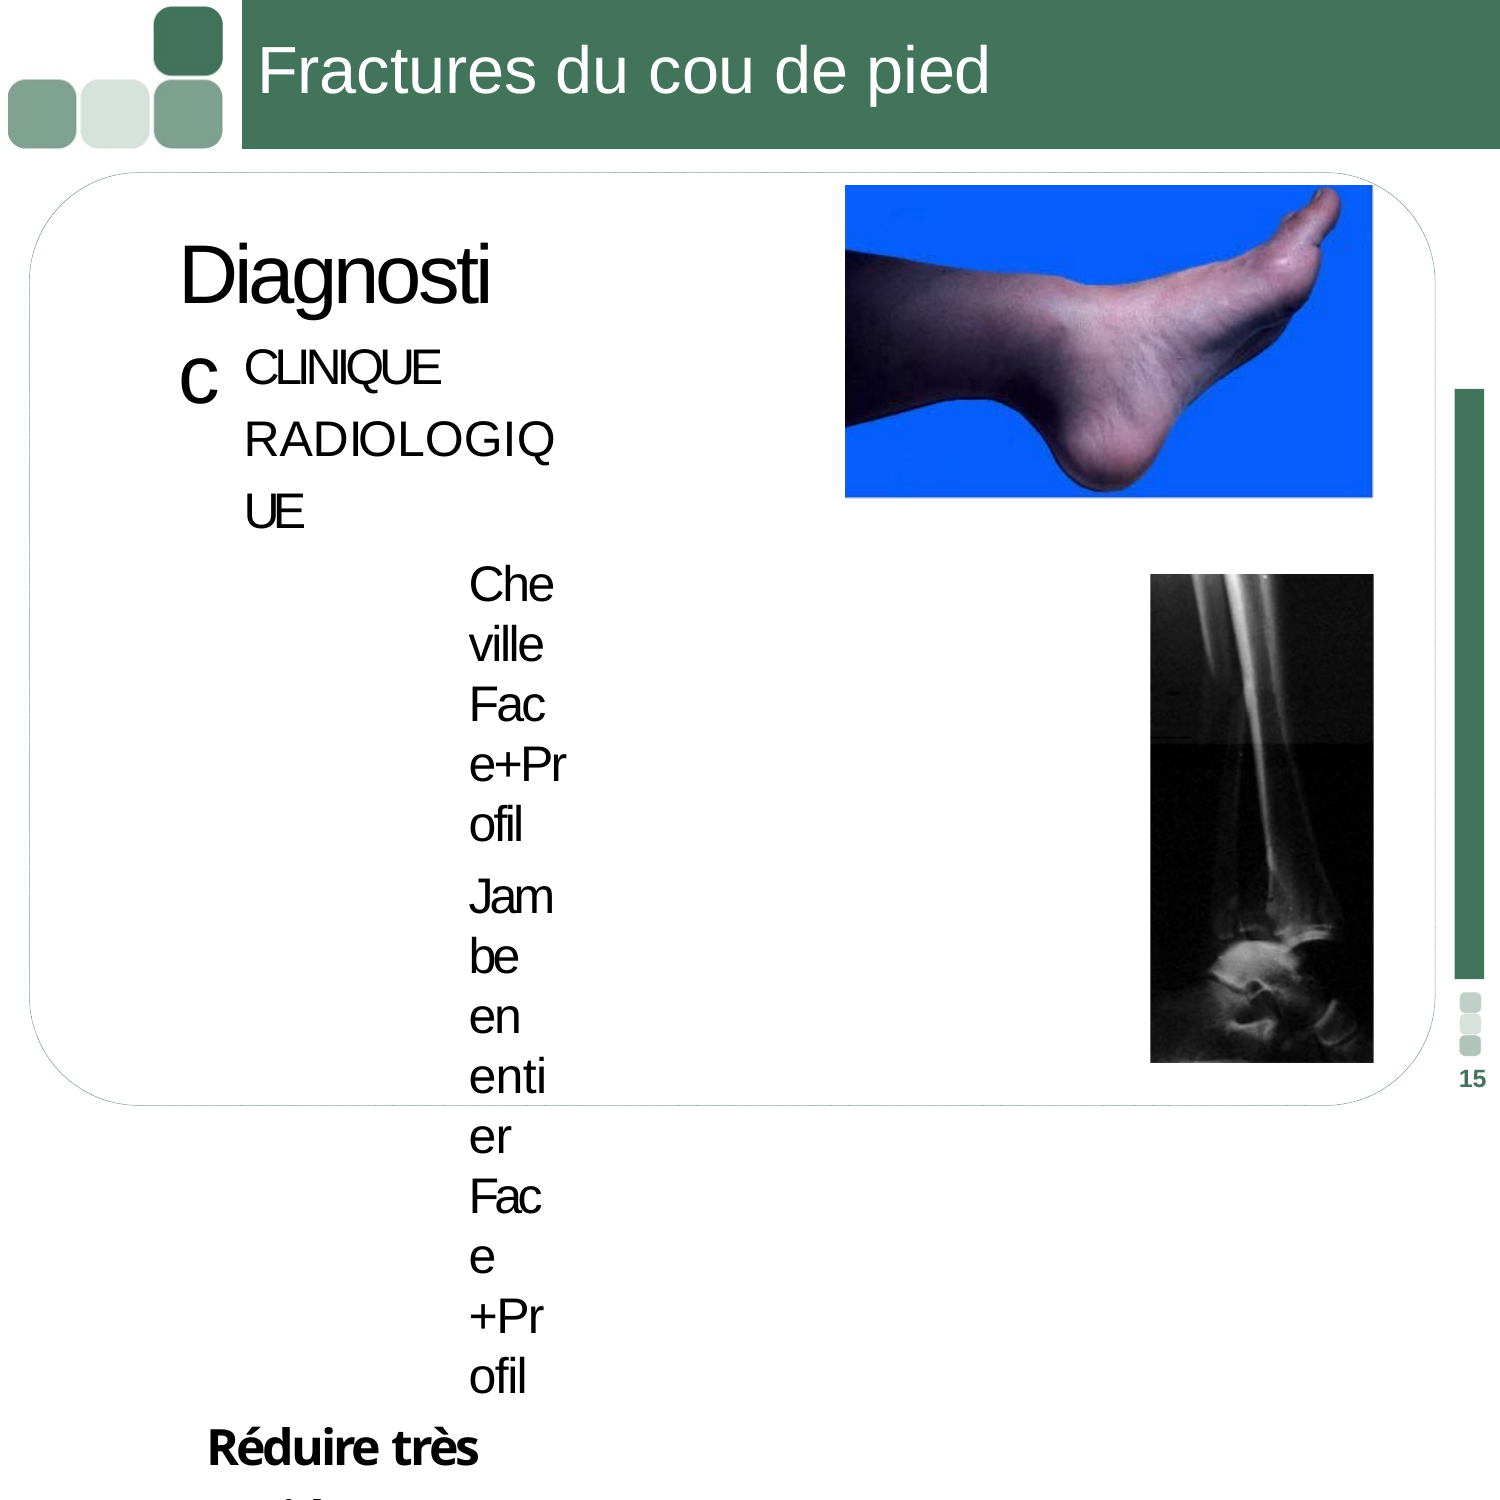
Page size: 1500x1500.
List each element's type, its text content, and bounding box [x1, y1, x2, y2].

picture [1455, 990, 1483, 1061]
text_box [1454, 388, 1485, 980]
text_box CLINIQUE RADIOLOGIQUE Cheville Face+Profil Jambe en entier Face +Profil Réduire très rapidement une luxation associée Immobiliser pour éviter l ’ouverture [184, 320, 1046, 1500]
title Diagnostic [176, 218, 532, 471]
picture [7, 0, 224, 153]
text_box Fractures du cou de pied [255, 24, 995, 107]
text_box [1150, 574, 1374, 1063]
slide_number 15 [1454, 1063, 1491, 1500]
text_box [845, 185, 1374, 499]
